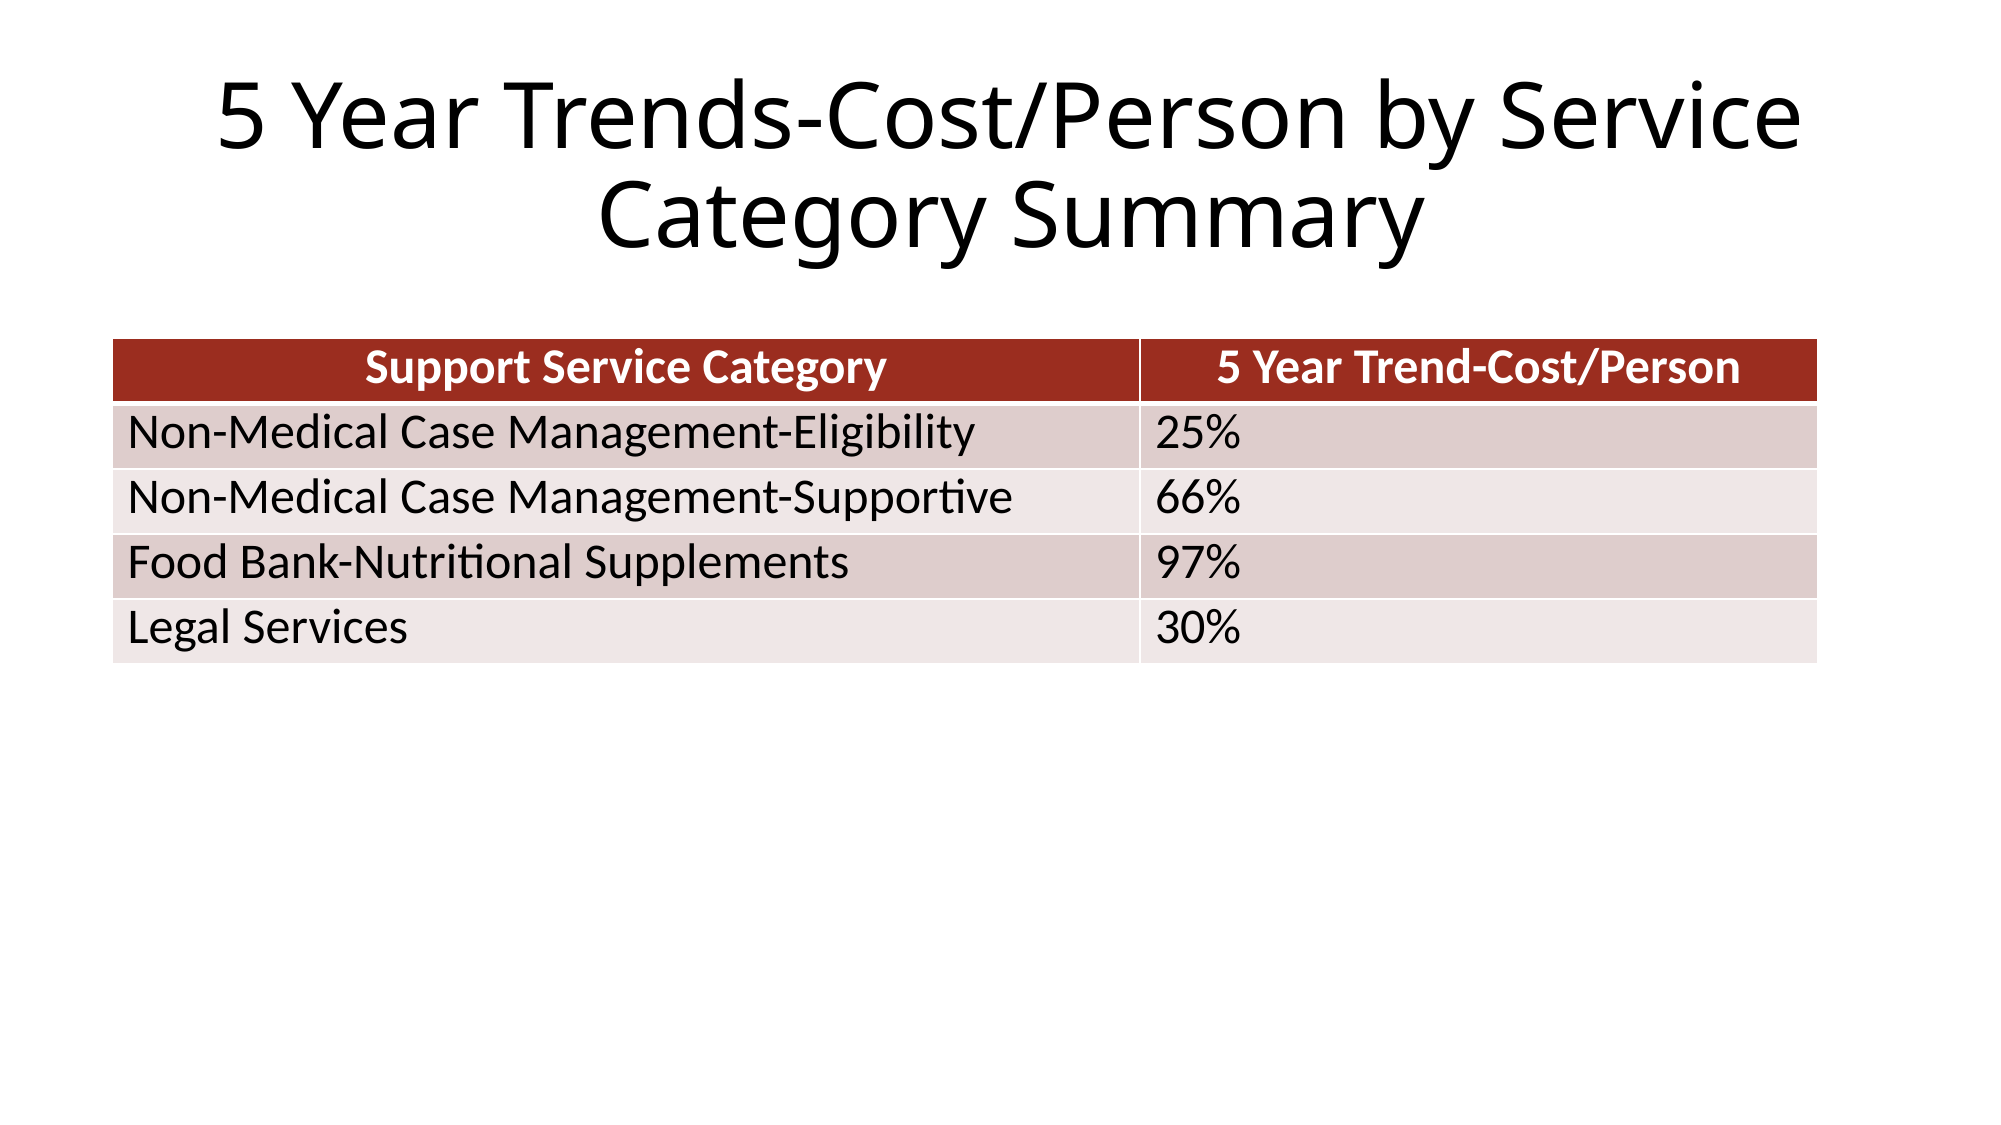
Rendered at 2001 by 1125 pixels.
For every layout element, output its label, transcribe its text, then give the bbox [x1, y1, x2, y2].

table_cell 30% [1141, 600, 1817, 663]
table_header Support Service Category [113, 339, 1139, 401]
table_cell Legal Services [113, 600, 1139, 663]
table_cell 25% [1141, 406, 1817, 468]
table_cell Food Bank-Nutritional Supplements [113, 535, 1139, 598]
table_cell 66% [1141, 470, 1817, 533]
table_cell Non-Medical Case Management-Eligibility [113, 406, 1139, 468]
table_header 5 Year Trend-Cost/Person [1141, 339, 1817, 401]
title 5 Year Trends-Cost/Person by Service Category Summary [137, 59, 1885, 278]
table_cell 97% [1141, 535, 1817, 598]
table_cell Non-Medical Case Management-Supportive [113, 470, 1139, 533]
